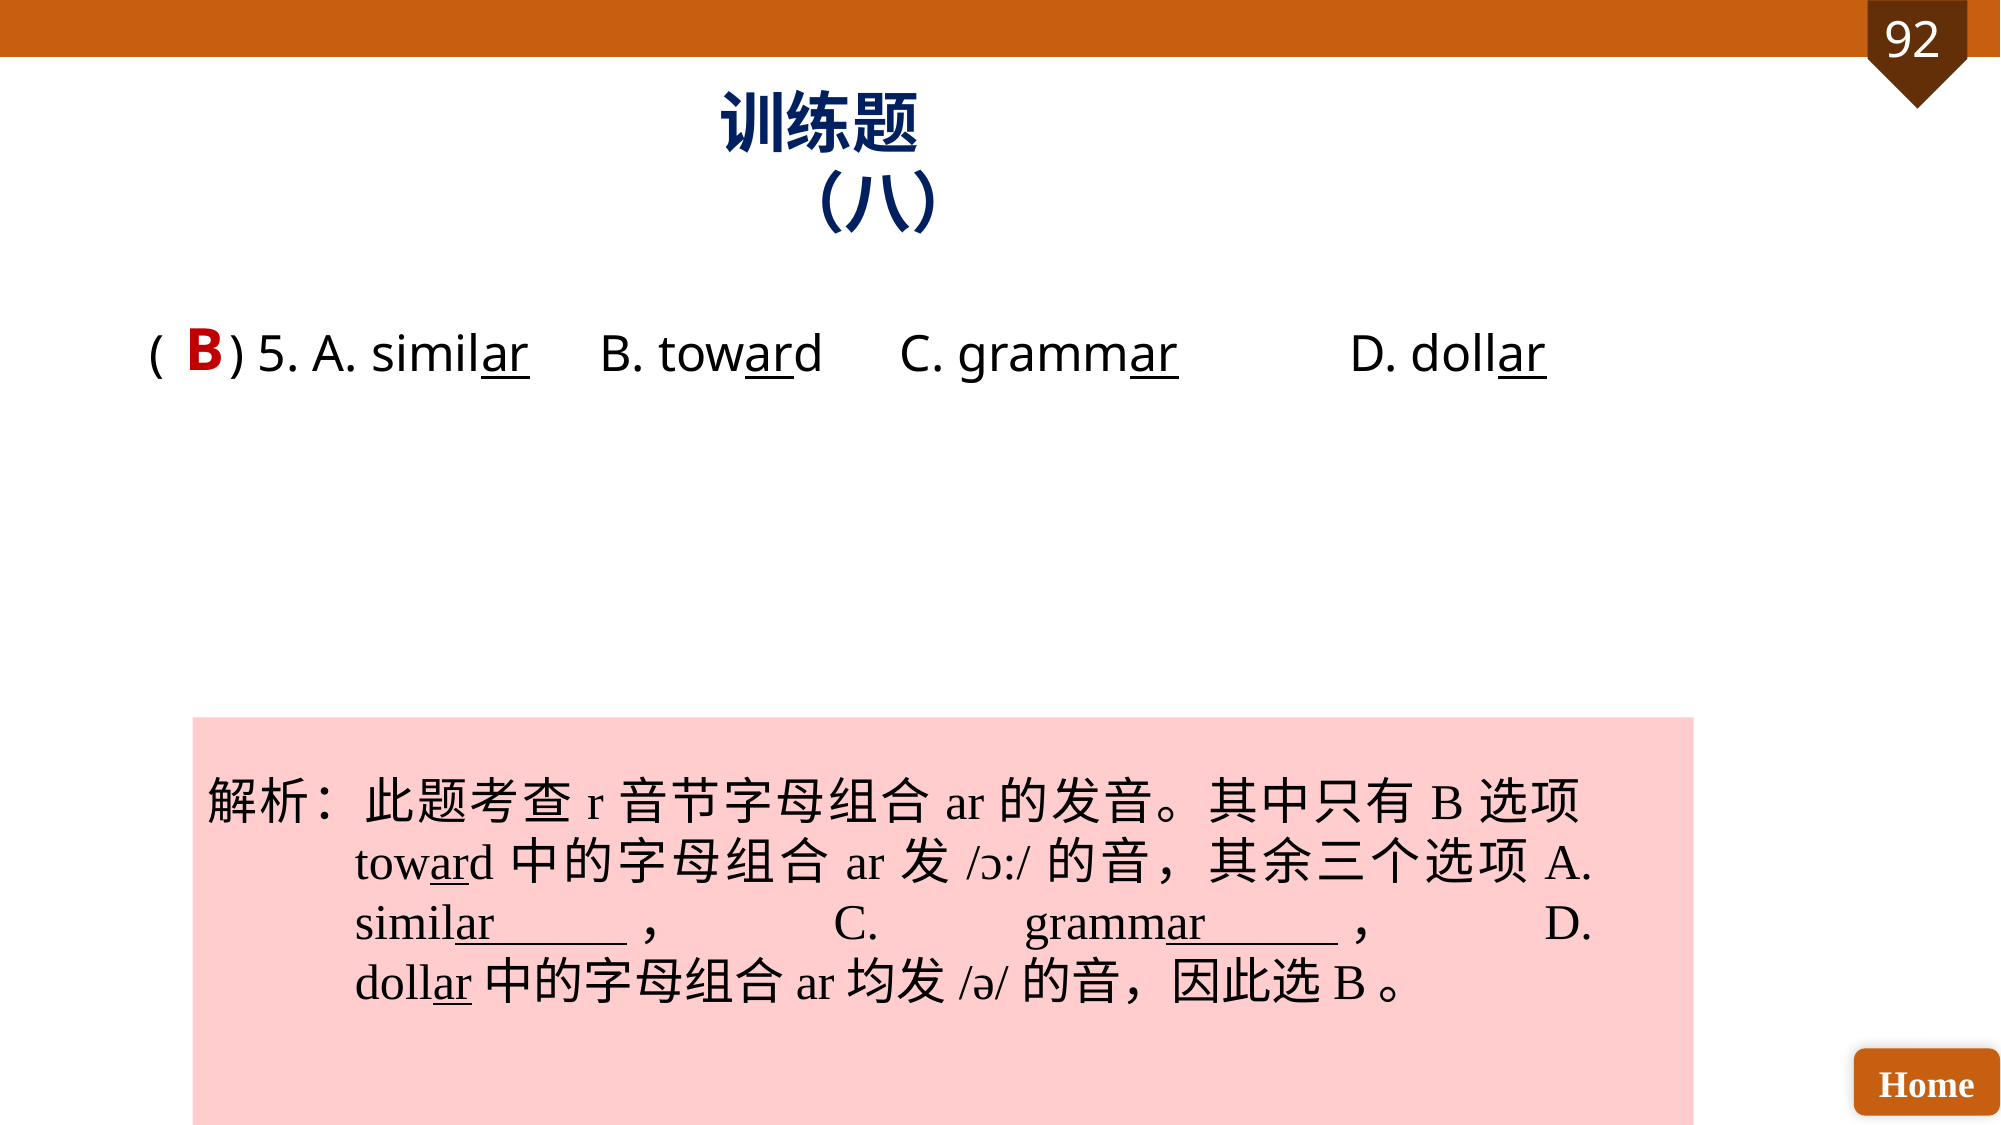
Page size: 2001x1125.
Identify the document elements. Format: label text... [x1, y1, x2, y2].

text_box B [169, 304, 239, 390]
text_box 训练题（八） [704, 73, 1096, 249]
text_box [191, 716, 1695, 1125]
text_box 解析：此题考查r音节字母组合ar的发音。其中只有B选项toward中的字母组合ar发/ɔ:/的音，其余三个选项A. similar，C. grammar，D. dollar中的字母组合ar均发/ə/的音，因此选B。 [192, 762, 1608, 1017]
text_box ( ) 5. A. similar B. toward C. grammar D. dollar [135, 296, 1948, 390]
